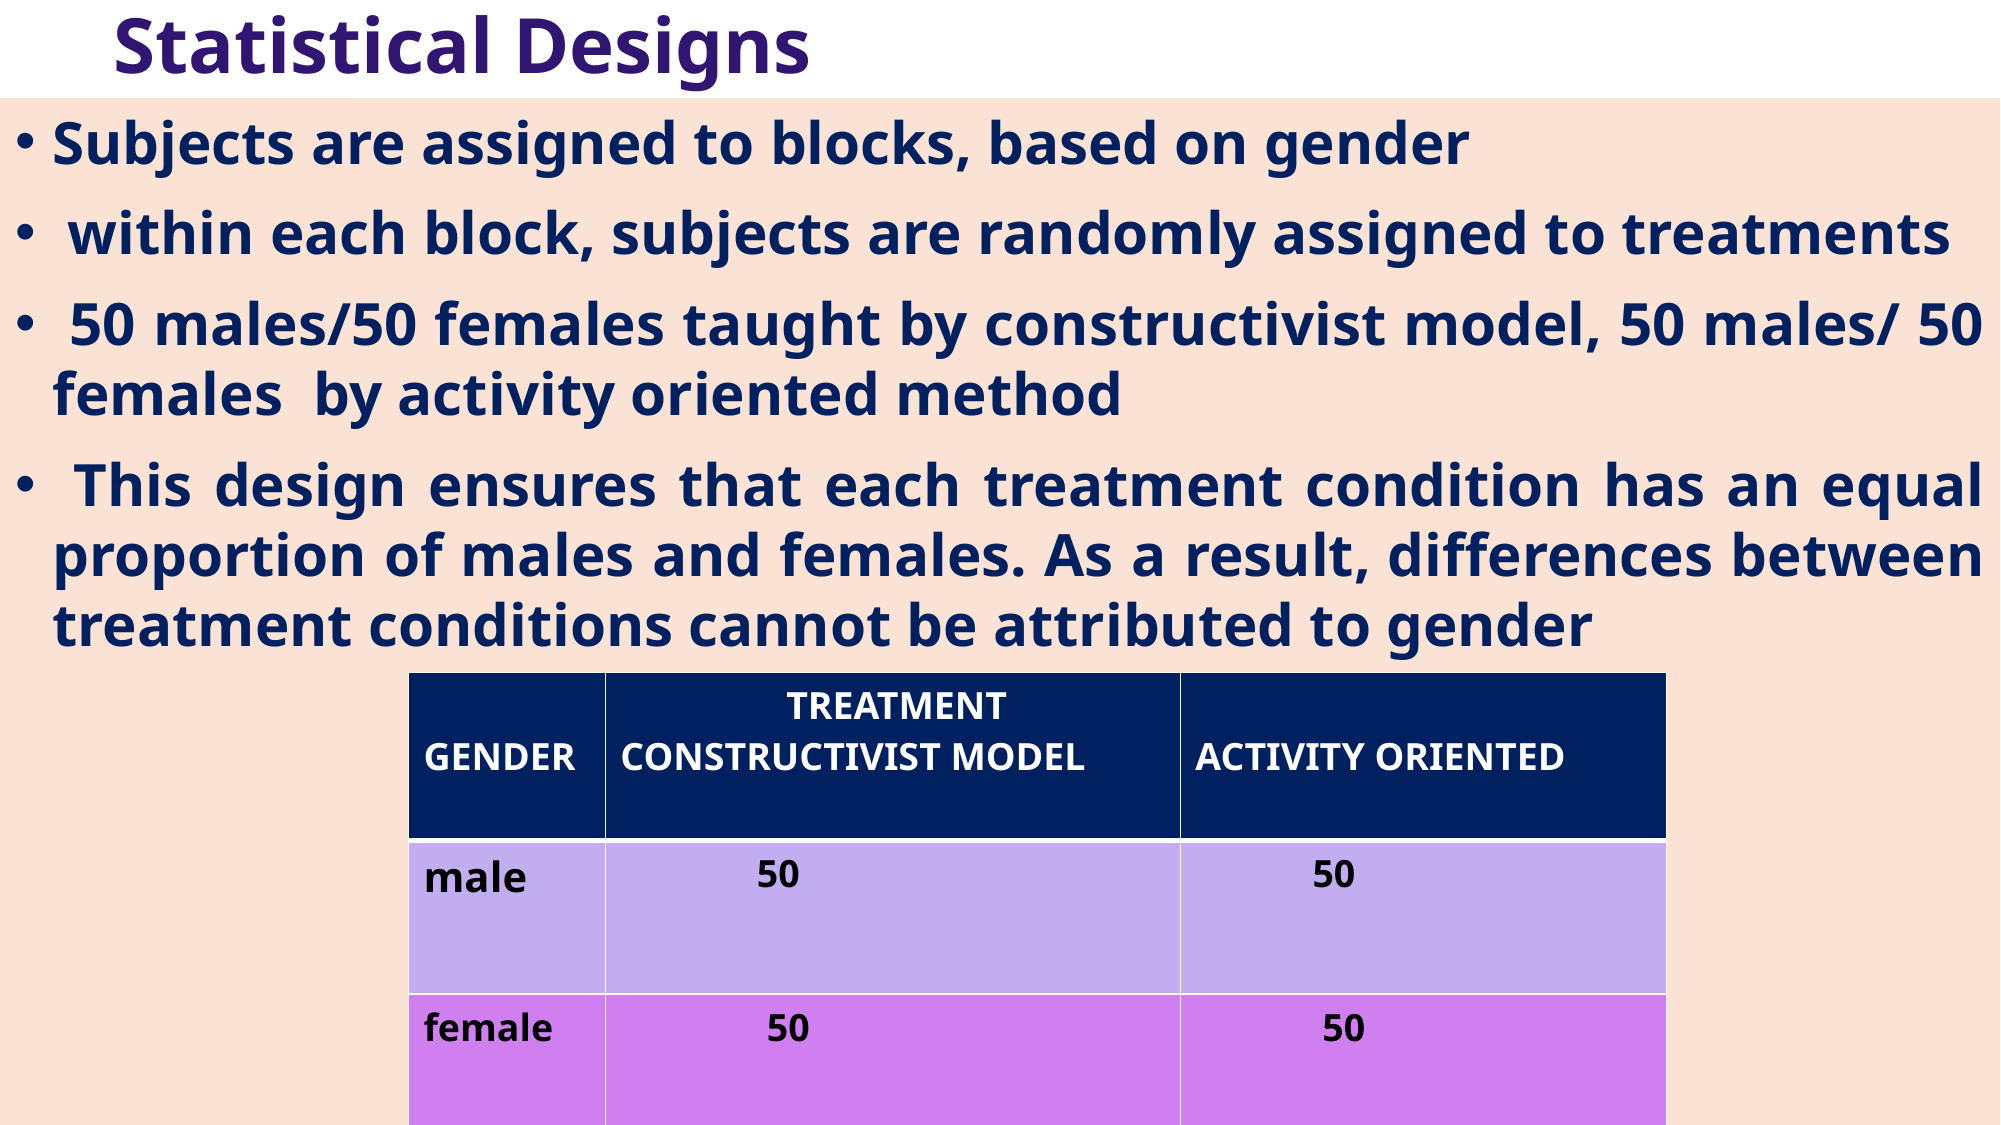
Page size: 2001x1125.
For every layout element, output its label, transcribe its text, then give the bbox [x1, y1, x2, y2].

table_cell 50 [1181, 995, 1666, 1125]
table_header ACTIVITY ORIENTED [1181, 673, 1666, 838]
table_cell male [409, 843, 605, 993]
table_cell 50 [1181, 843, 1666, 993]
table_cell 50 [606, 995, 1180, 1125]
list Subjects are assigned to blocks, based on gender within each block, subjects are randomly assigned to treatments 50 males/50 females taught by constructivist model, 50 males/ 50 females by activity oriented method This design ensures that each treatment condition has an equal proportion of males and females. As a result, differences between treatment conditions cannot be attributed to gender [0, 98, 2000, 1125]
table_cell female [409, 995, 605, 1125]
table_header GENDER [409, 673, 605, 838]
table_header TREATMENT CONSTRUCTIVIST MODEL [606, 673, 1180, 838]
title Statistical Designs [0, 0, 2000, 98]
table_cell 50 [606, 843, 1180, 993]
